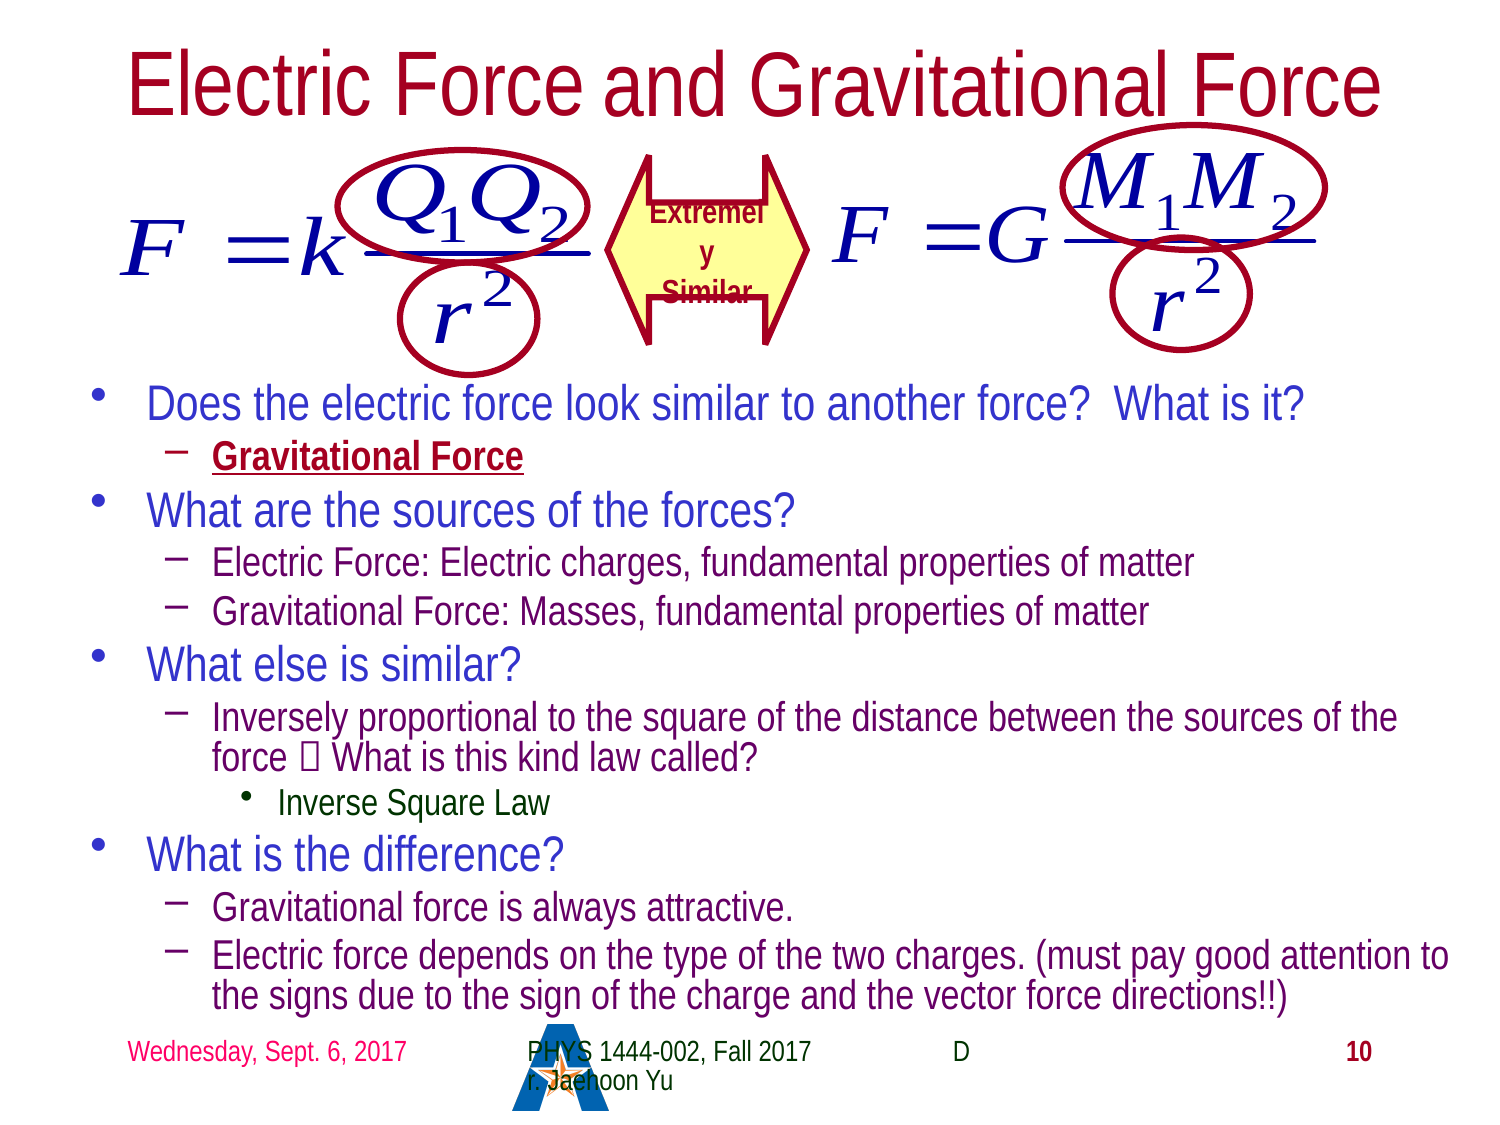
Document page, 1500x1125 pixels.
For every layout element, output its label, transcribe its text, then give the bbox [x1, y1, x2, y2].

text_box Extremely Similar [617, 155, 807, 345]
title Electric Force [99, 22, 613, 136]
picture [512, 1101, 609, 1111]
slide_number 10 [1074, 1051, 1388, 1101]
list Does the electric force look similar to another force? What is it? Gravitational Force What are the sources of the forces? Electric Force: Electric charges, fundamental properties of matter Gravitational Force: Masses, fundamental properties of matter What else is similar? Inversely proportional to the square of the distance between the sources of the force  What is this kind law called? Inverse Square Law What is the difference? Gravitational force is always attractive. Electric force depends on the type of the two charges. (must pay good attention to the signs due to the sign of the charge and the vector force directions!!) [74, 374, 1476, 1051]
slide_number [112, 1051, 426, 1101]
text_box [814, 124, 1338, 355]
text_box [99, 137, 613, 367]
footer PHYS 1444-002, Fall 2017 Dr. Jaehoon Yu [512, 1051, 988, 1101]
text_box and Gravitational Force [512, 23, 1475, 136]
